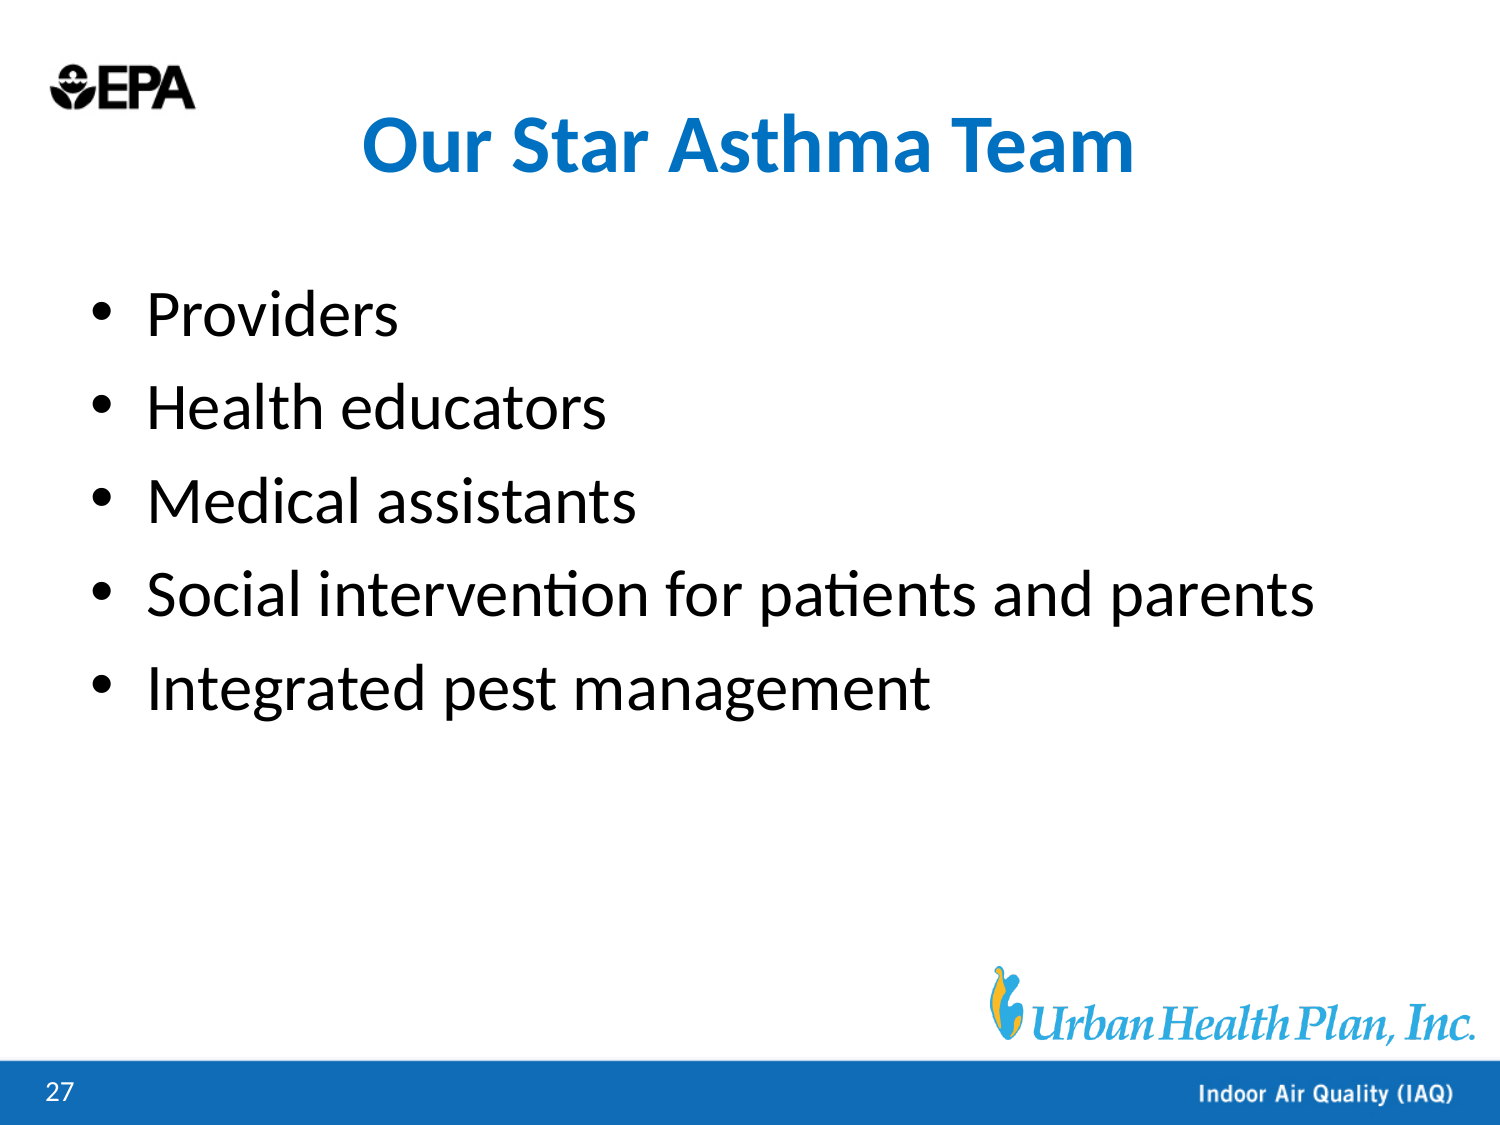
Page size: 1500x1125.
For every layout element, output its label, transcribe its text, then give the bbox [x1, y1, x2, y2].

title Our Star Asthma Team [75, 45, 1425, 233]
list Providers Health educators Medical assistants Social intervention for patients and parents Integrated pest management [75, 262, 1425, 1005]
picture [0, 16, 1500, 1125]
